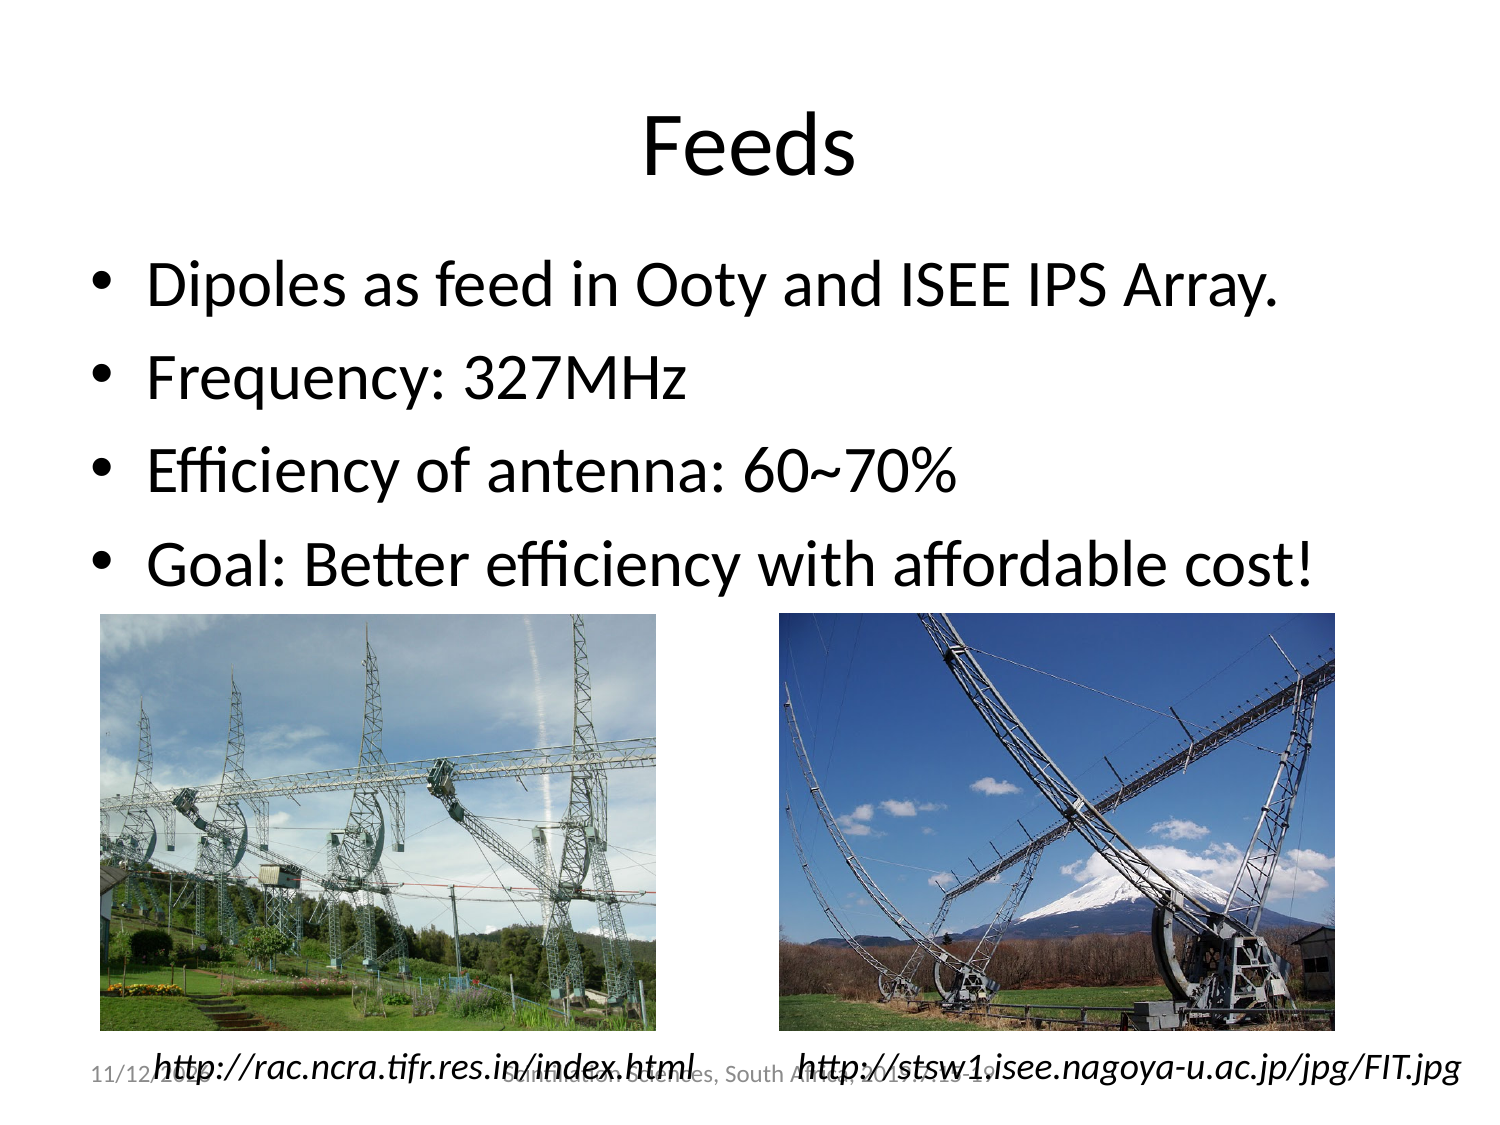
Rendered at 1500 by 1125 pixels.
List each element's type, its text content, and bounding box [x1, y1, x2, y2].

title Feeds [75, 45, 1425, 231]
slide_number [75, 1042, 425, 1103]
text_box http://stsw1.isee.nagoya-u.ac.jp/jpg/FIT.jpg [782, 1034, 1478, 1095]
picture [100, 613, 656, 1031]
footer Scintillation Sciences, South Africa, 2019.7.15-19 [466, 1042, 1034, 1103]
picture [779, 613, 1335, 1031]
list Dipoles as feed in Ooty and ISEE IPS Array. Frequency: 327MHz Efficiency of antenna: 60~70% Goal: Better efficiency with affordable cost! [75, 231, 1425, 614]
text_box http://rac.ncra.tifr.res.in/index.html [138, 1034, 711, 1095]
